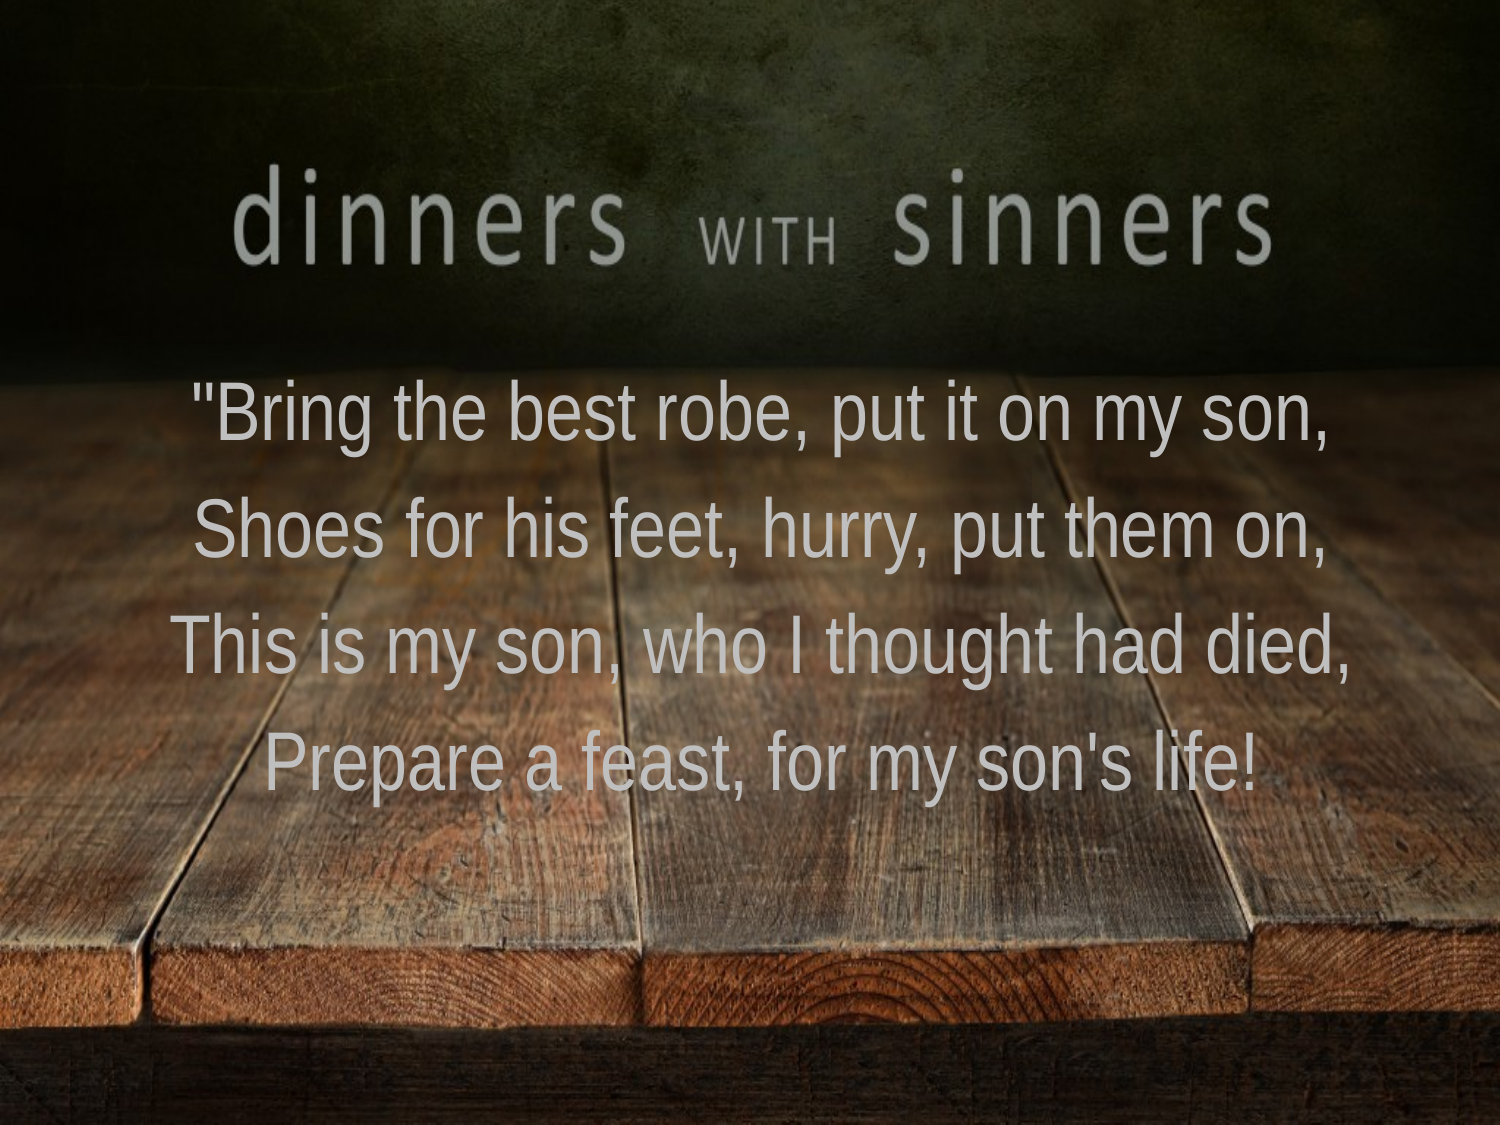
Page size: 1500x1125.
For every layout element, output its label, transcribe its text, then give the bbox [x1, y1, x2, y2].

list "Bring the best robe, put it on my son, Shoes for his feet, hurry, put them on, This is my son, who I thought had died, Prepare a feast, for my son's life! [64, 349, 1459, 976]
picture [0, 0, 1500, 1125]
